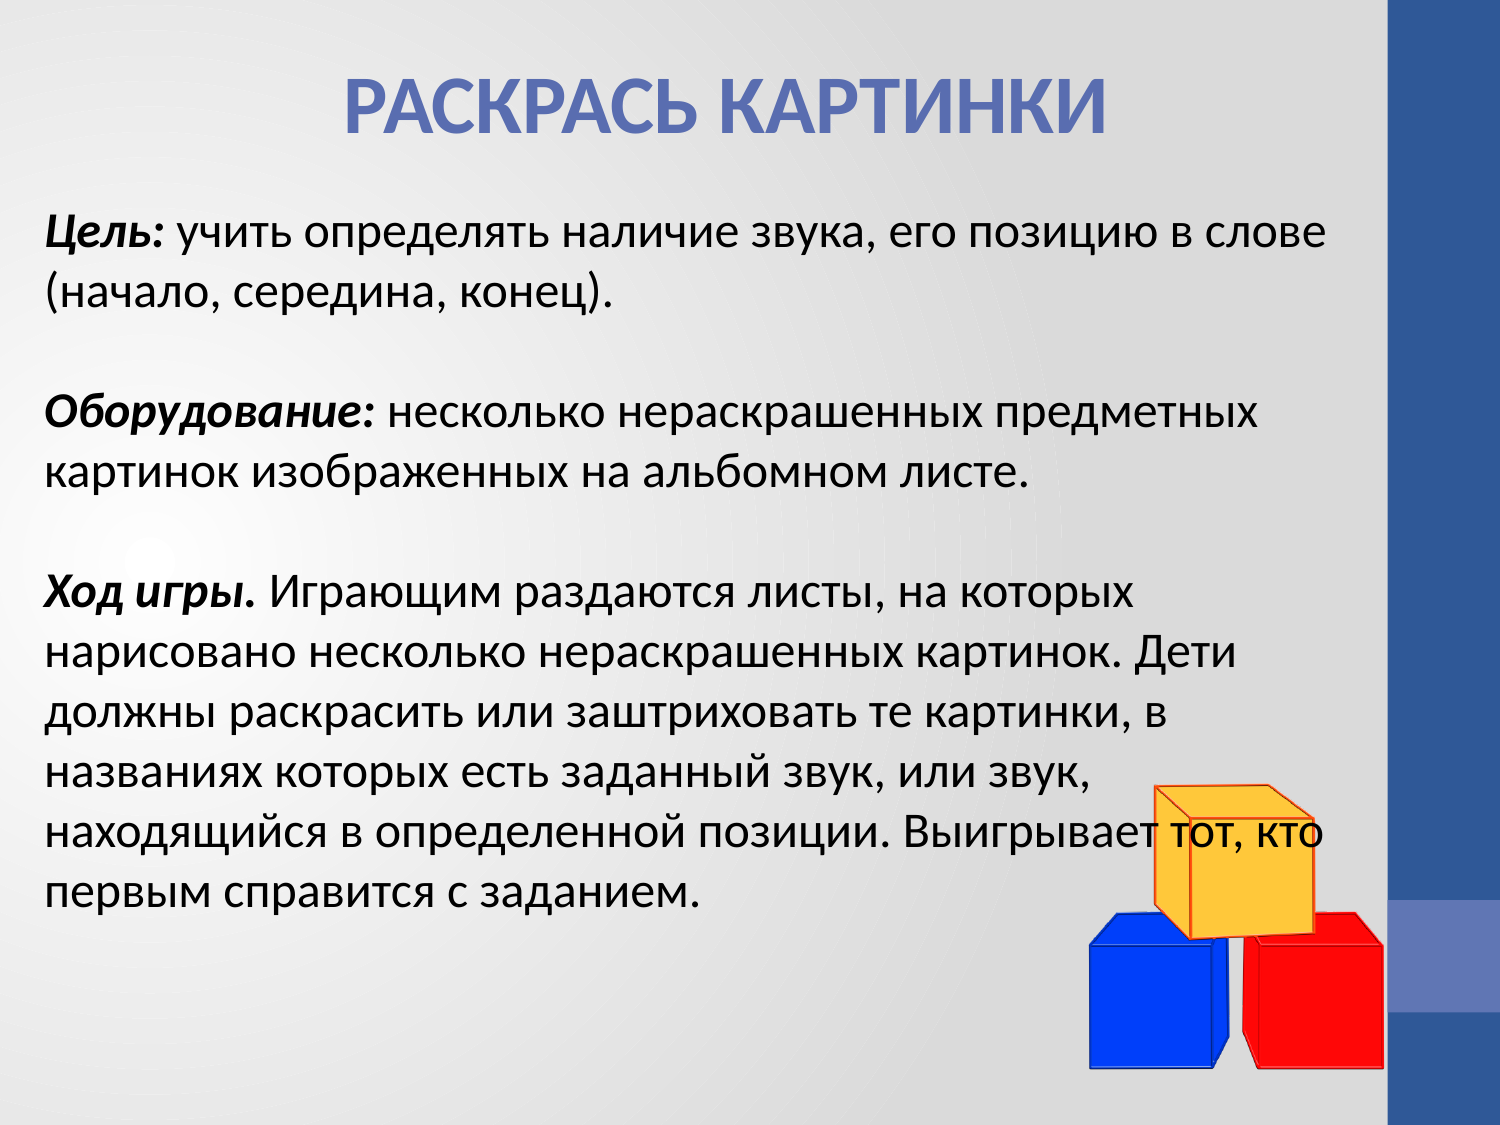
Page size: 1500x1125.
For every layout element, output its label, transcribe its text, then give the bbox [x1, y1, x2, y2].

text_box Раскрась картинки [328, 42, 1125, 158]
picture [1068, 763, 1408, 1102]
text_box Цель: учить определять наличие звука, его позицию в слове (начало, середина, конец). Оборудование: несколько нераскрашенных предметных картинок изображенных на альбомном листе. Ход игры. Играющим раздаются листы, на которых нарисовано несколько нераскрашенных картинок. Дети должны раскрасить или заштриховать те картинки, в названиях которых есть заданный звук, или звук, находящийся в определенной позиции. Выигрывает тот, кто первым справится с заданием. [29, 190, 1365, 926]
